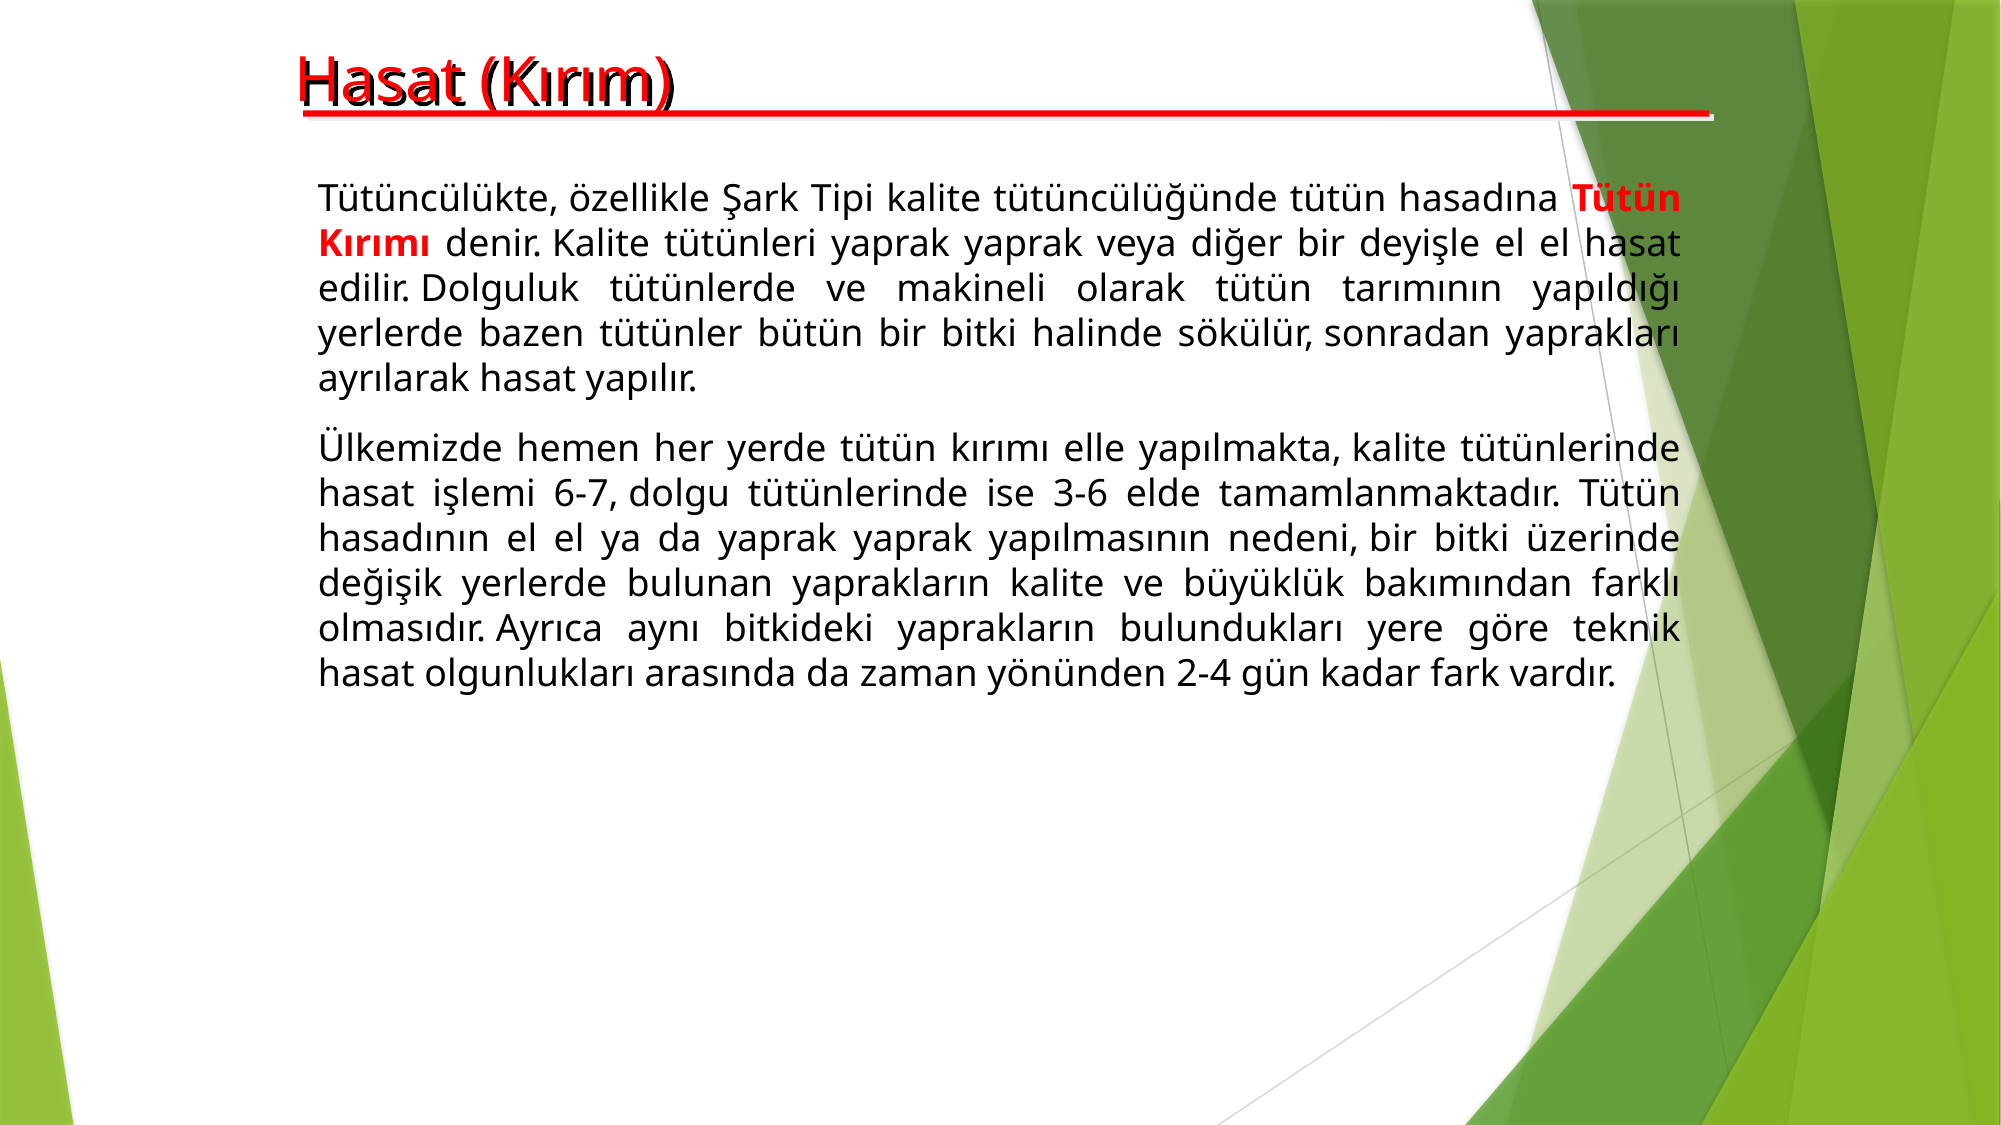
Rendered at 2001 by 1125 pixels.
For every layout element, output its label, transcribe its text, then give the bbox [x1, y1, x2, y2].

text_box Hasat (Kırım) [279, 31, 1417, 102]
text_box Tütüncülükte, özellikle Şark Tipi kalite tütüncülüğünde tütün hasadına Tütün Kırımı denir. Kalite tütünleri yaprak yaprak veya diğer bir deyişle el el hasat edilir. Dolguluk tütünlerde ve makineli olarak tütün tarımının yapıldığı yerlerde bazen tütünler bütün bir bitki halinde sökülür, sonradan yaprakları ayrılarak hasat yapılır. Ülkemizde hemen her yerde tütün kırımı elle yapılmakta, kalite tütünlerinde hasat işlemi 6-7, dolgu tütünlerinde ise 3-6 elde tamamlanmaktadır. Tütün hasadının el el ya da yaprak yaprak yapılmasının nedeni, bir bitki üzerinde değişik yerlerde bulunan yaprakların kalite ve büyüklük bakımından farklı olmasıdır. Ayrıca aynı bitkideki yaprakların bulundukları yere göre teknik hasat olgunlukları arasında da zaman yönünden 2-4 gün kadar fark vardır. [303, 166, 1697, 702]
